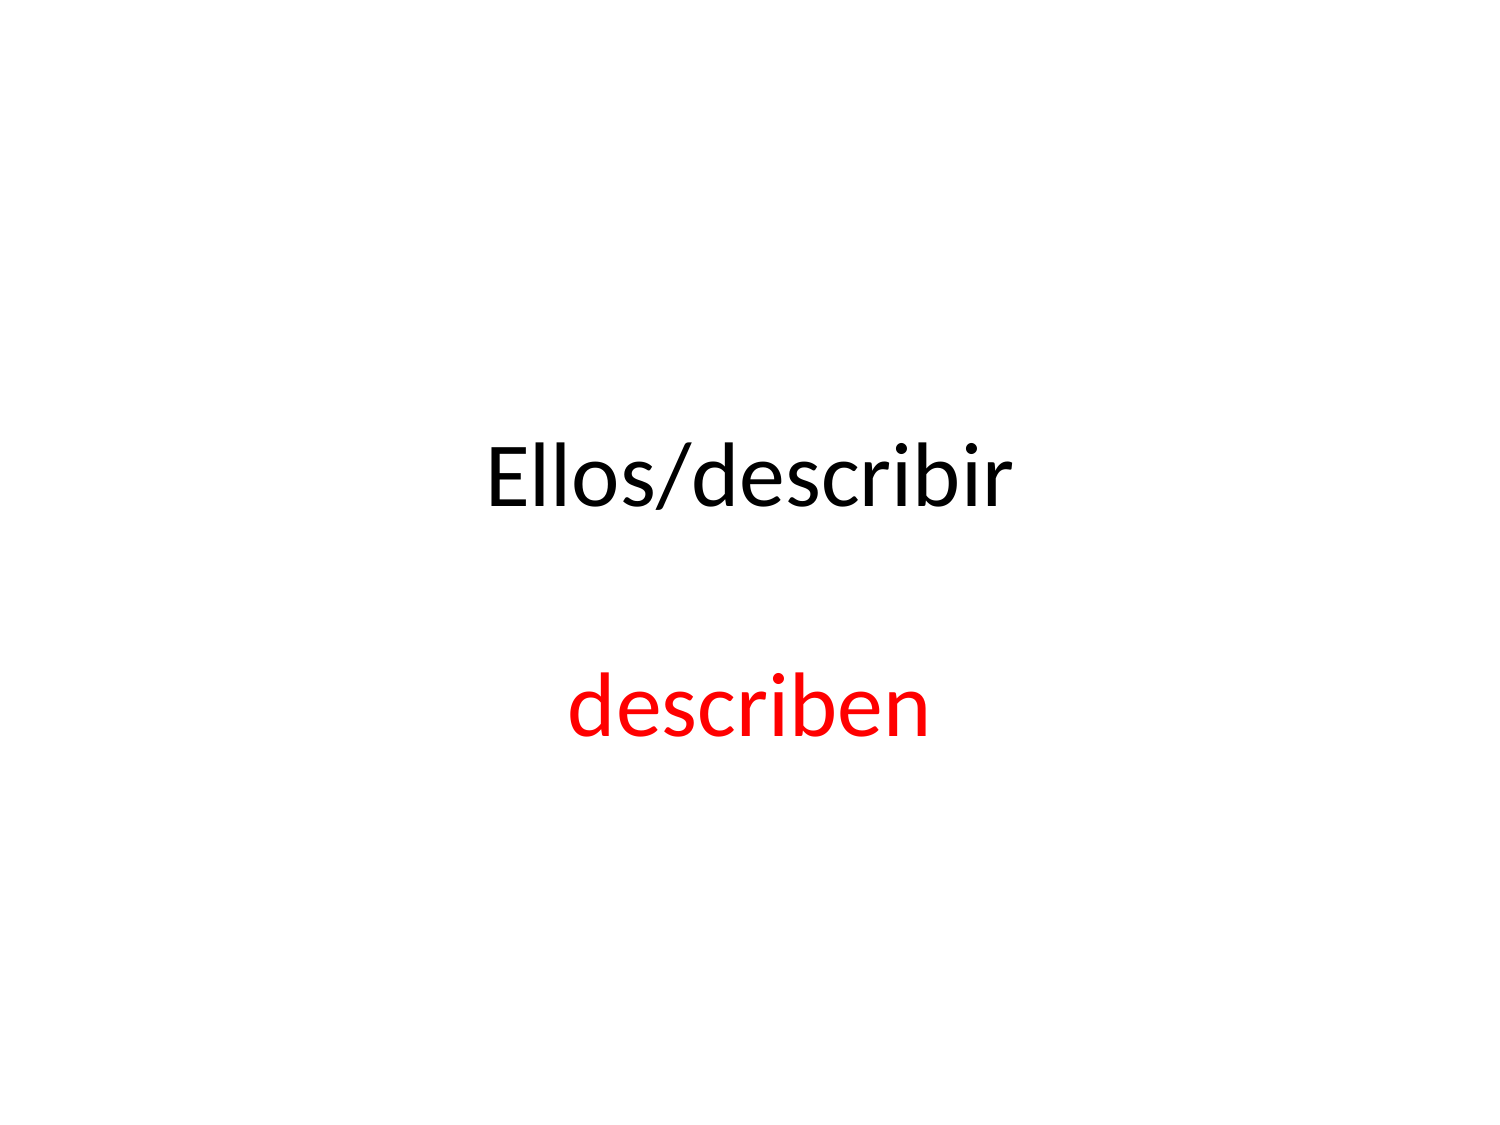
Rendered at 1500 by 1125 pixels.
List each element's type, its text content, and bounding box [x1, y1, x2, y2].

title Ellos/describir [112, 349, 1388, 591]
subtitle describen [225, 637, 1275, 925]
